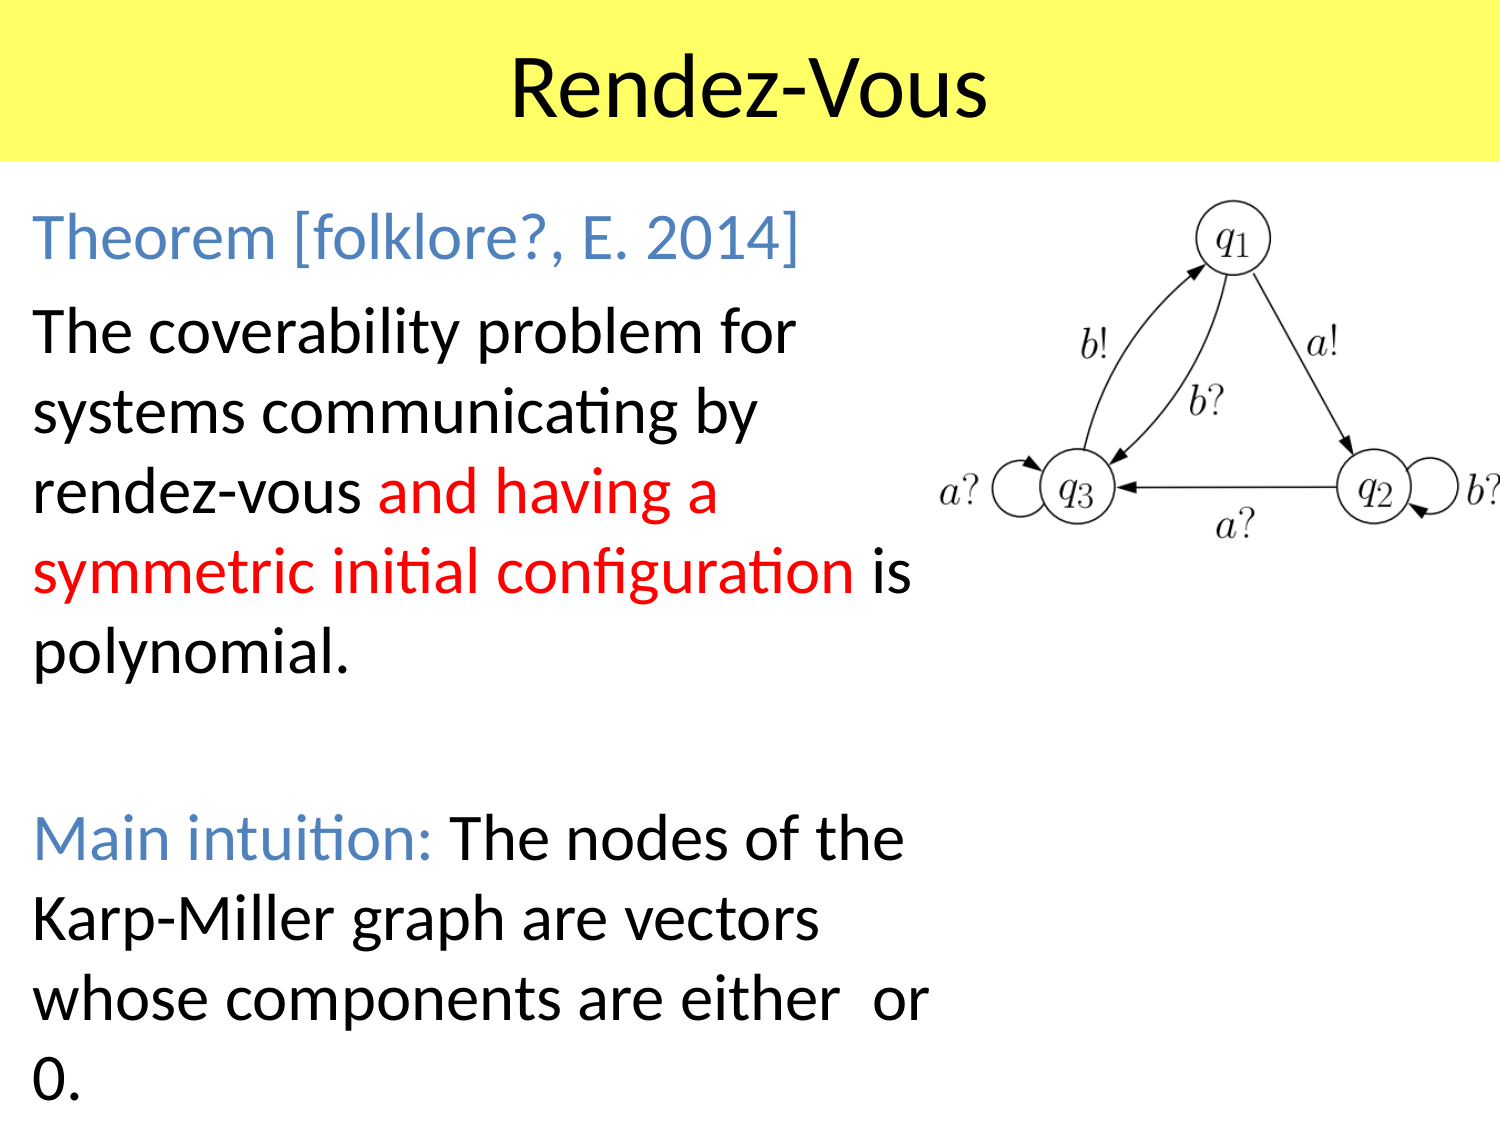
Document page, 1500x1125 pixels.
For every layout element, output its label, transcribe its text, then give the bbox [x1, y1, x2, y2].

picture [933, 196, 1500, 539]
title Rendez-Vous [0, 0, 1500, 161]
